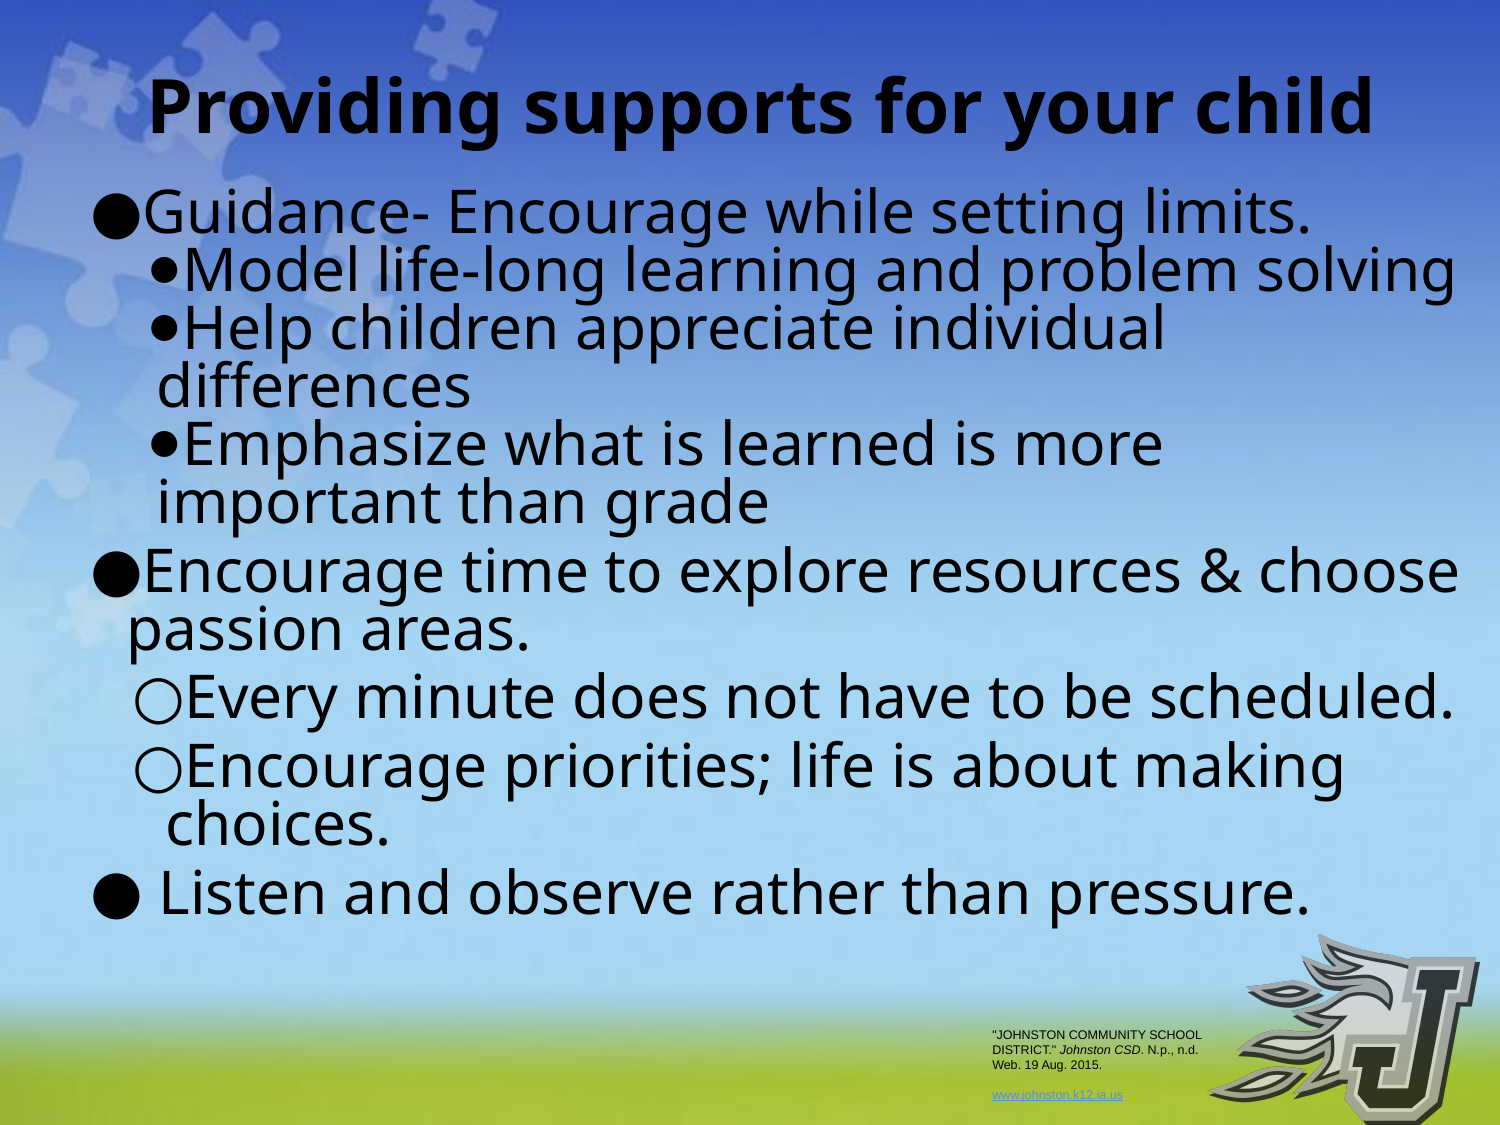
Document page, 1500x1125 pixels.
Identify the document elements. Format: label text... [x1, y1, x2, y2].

text_box "JOHNSTON COMMUNITY SCHOOL DISTRICT." Johnston CSD. N.p., n.d. Web. 19 Aug. 2015. www.johnston.k12.ia.us [977, 1011, 1202, 1125]
title Providing supports for your child [100, 34, 1424, 172]
list Guidance- Encourage while setting limits. Model life-long learning and problem solving Help children appreciate individual differences Emphasize what is learned is more important than grade Encourage time to explore resources & choose passion areas. Every minute does not have to be scheduled. Encourage priorities; life is about making choices. Listen and observe rather than pressure. [28, 172, 1480, 1074]
picture [0, 0, 1500, 1125]
